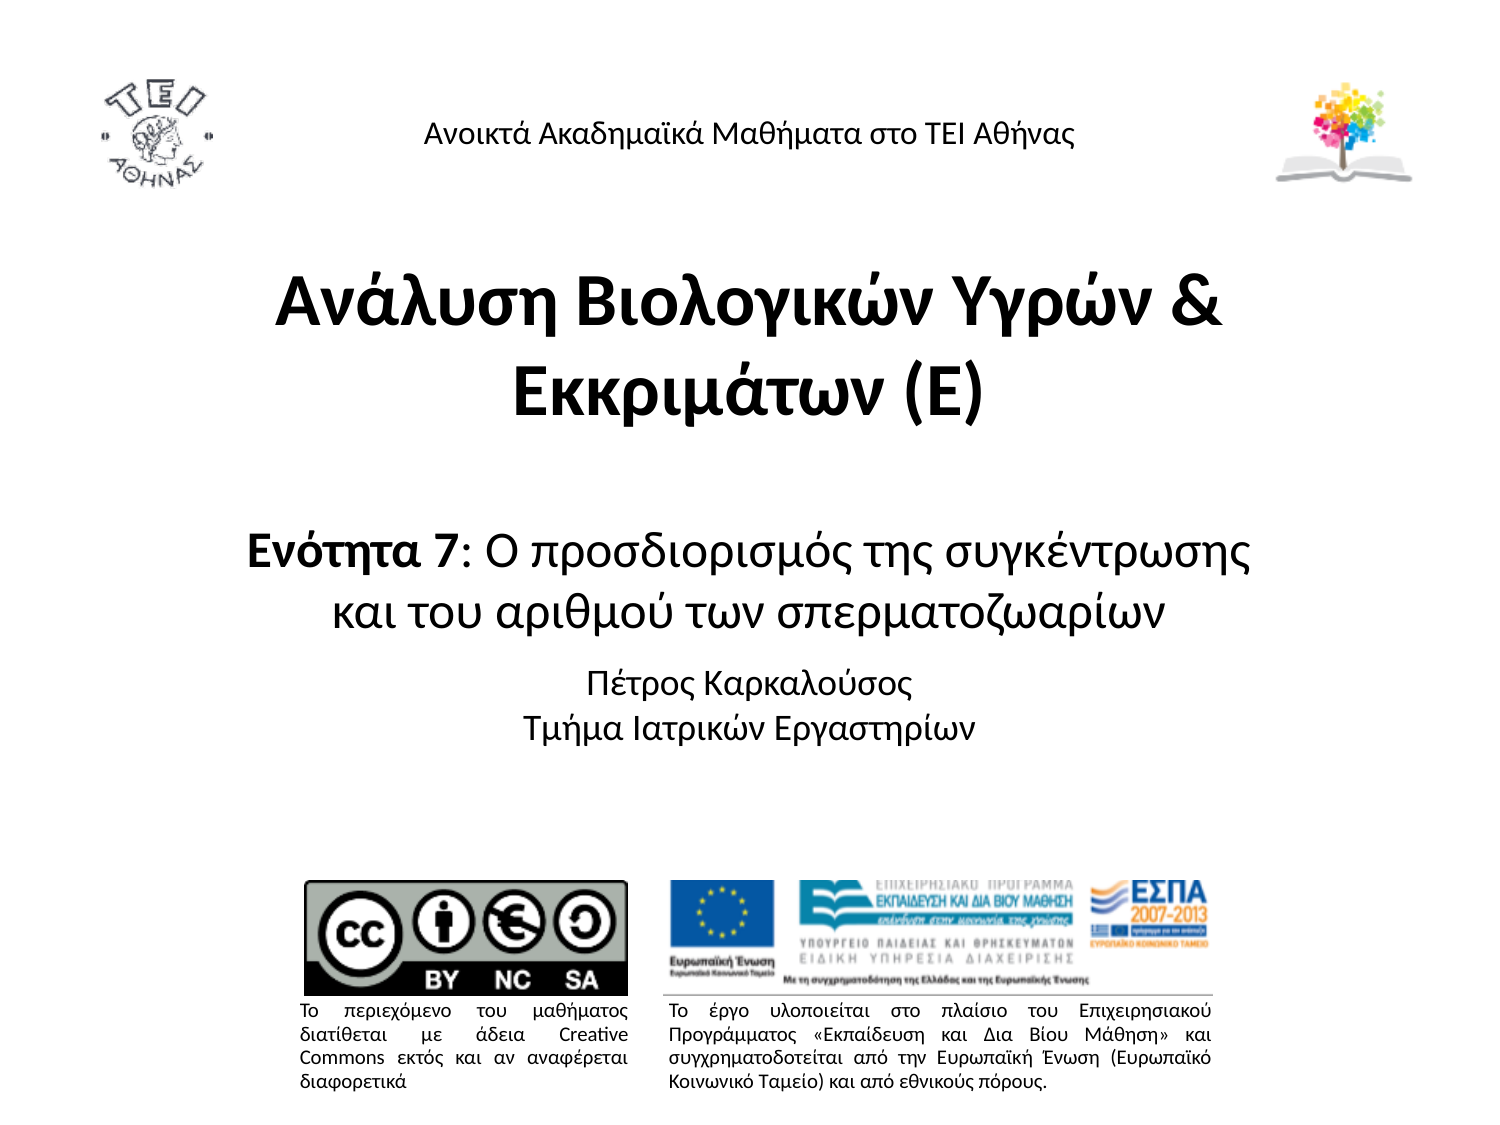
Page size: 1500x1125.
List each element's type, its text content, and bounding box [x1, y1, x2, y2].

picture [100, 77, 213, 193]
table_header Το έργο υλοποιείται στο πλαίσιο του Επιχειρησιακού Προγράμματος «Εκπαίδευση και Δια Βίου Μάθηση» και συγχρηματοδοτείται από την Ευρωπαϊκή Ένωση (Ευρωπαϊκό Κοινωνικό Ταμείο) και από εθνικούς πόρους. [640, 999, 1223, 1125]
title Ανάλυση Βιολογικών Υγρών & Εκκριμάτων (Ε) [112, 219, 1388, 461]
picture [663, 880, 1214, 996]
picture [1273, 77, 1414, 185]
table_header Το περιεχόμενο του μαθήματος διατίθεται με άδεια Creative Commons εκτός και αν αναφέρεται διαφορετικά [289, 999, 640, 1125]
picture [303, 880, 628, 996]
text_box Ανοικτά Ακαδημαϊκά Μαθήματα στο ΤΕΙ Αθήνας [217, 103, 1268, 159]
subtitle Ενότητα 7: Ο προσδιορισμός της συγκέντρωσης και του αριθμού των σπερματοζωαρίων Πέτρος Καρκαλούσος Τμήμα Ιατρικών Εργαστηρίων [224, 507, 1275, 796]
